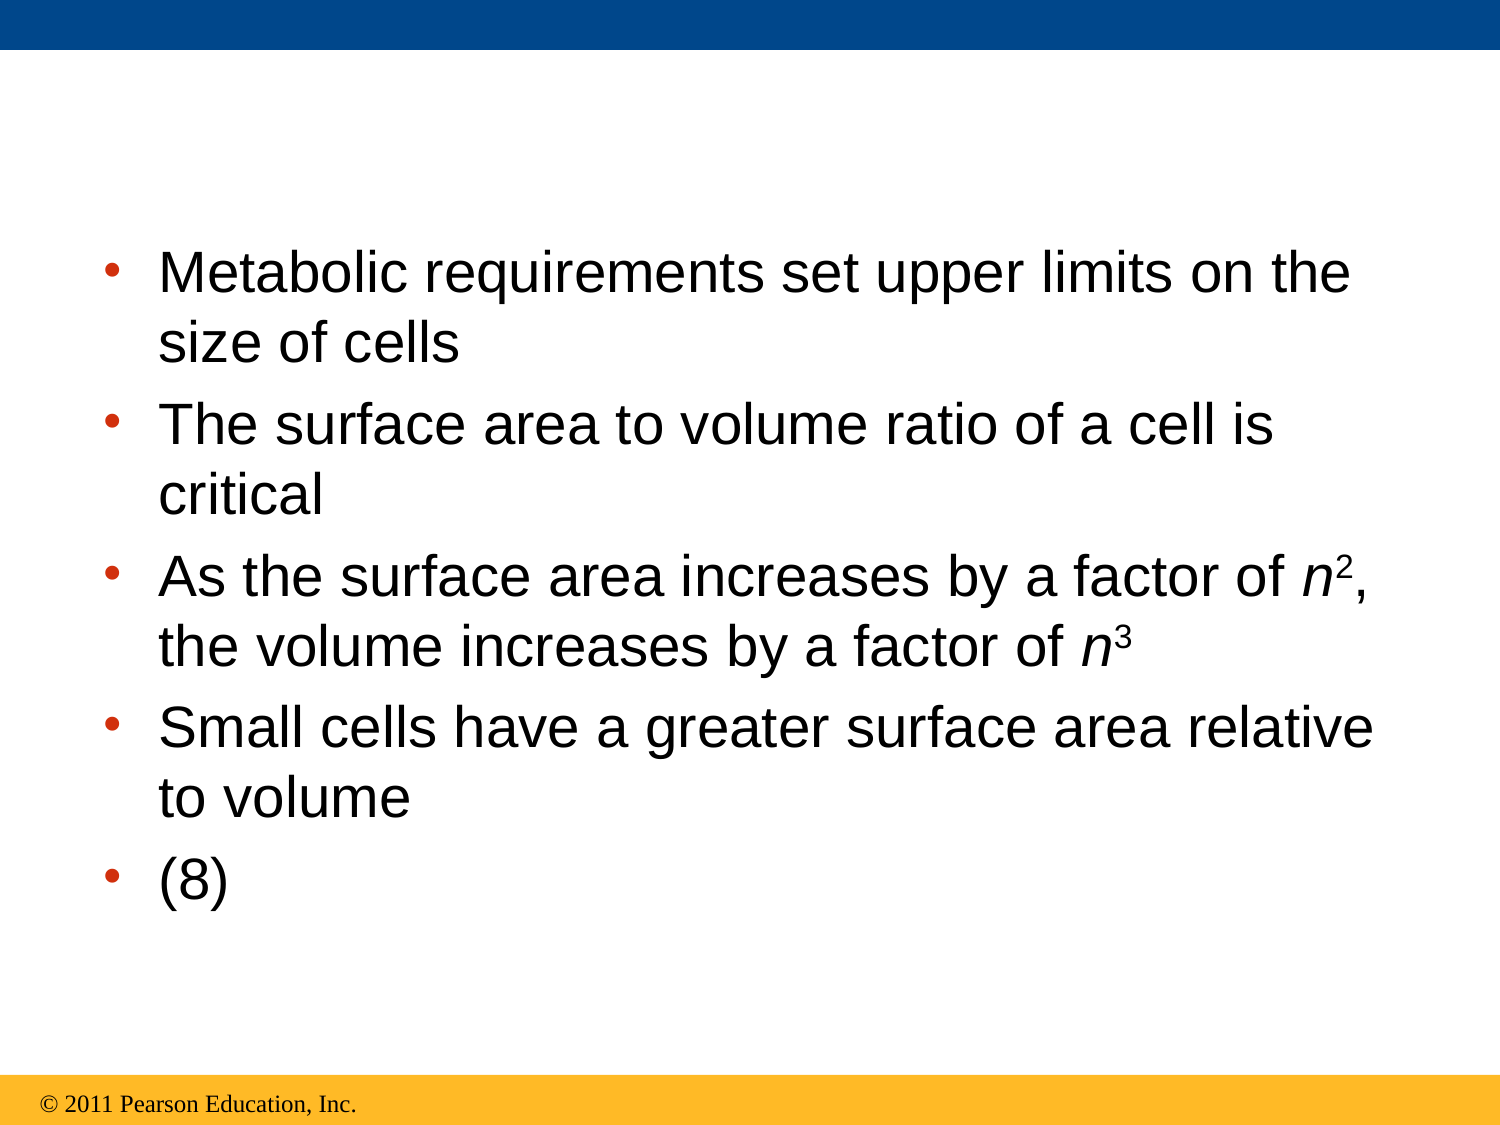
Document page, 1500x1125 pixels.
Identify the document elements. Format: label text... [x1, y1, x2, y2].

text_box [0, 1074, 1500, 1125]
list Metabolic requirements set upper limits on the size of cells The surface area to volume ratio of a cell is critical As the surface area increases by a factor of n2, the volume increases by a factor of n3 Small cells have a greater surface area relative to volume (8) [87, 226, 1413, 888]
text_box [0, 0, 1500, 50]
